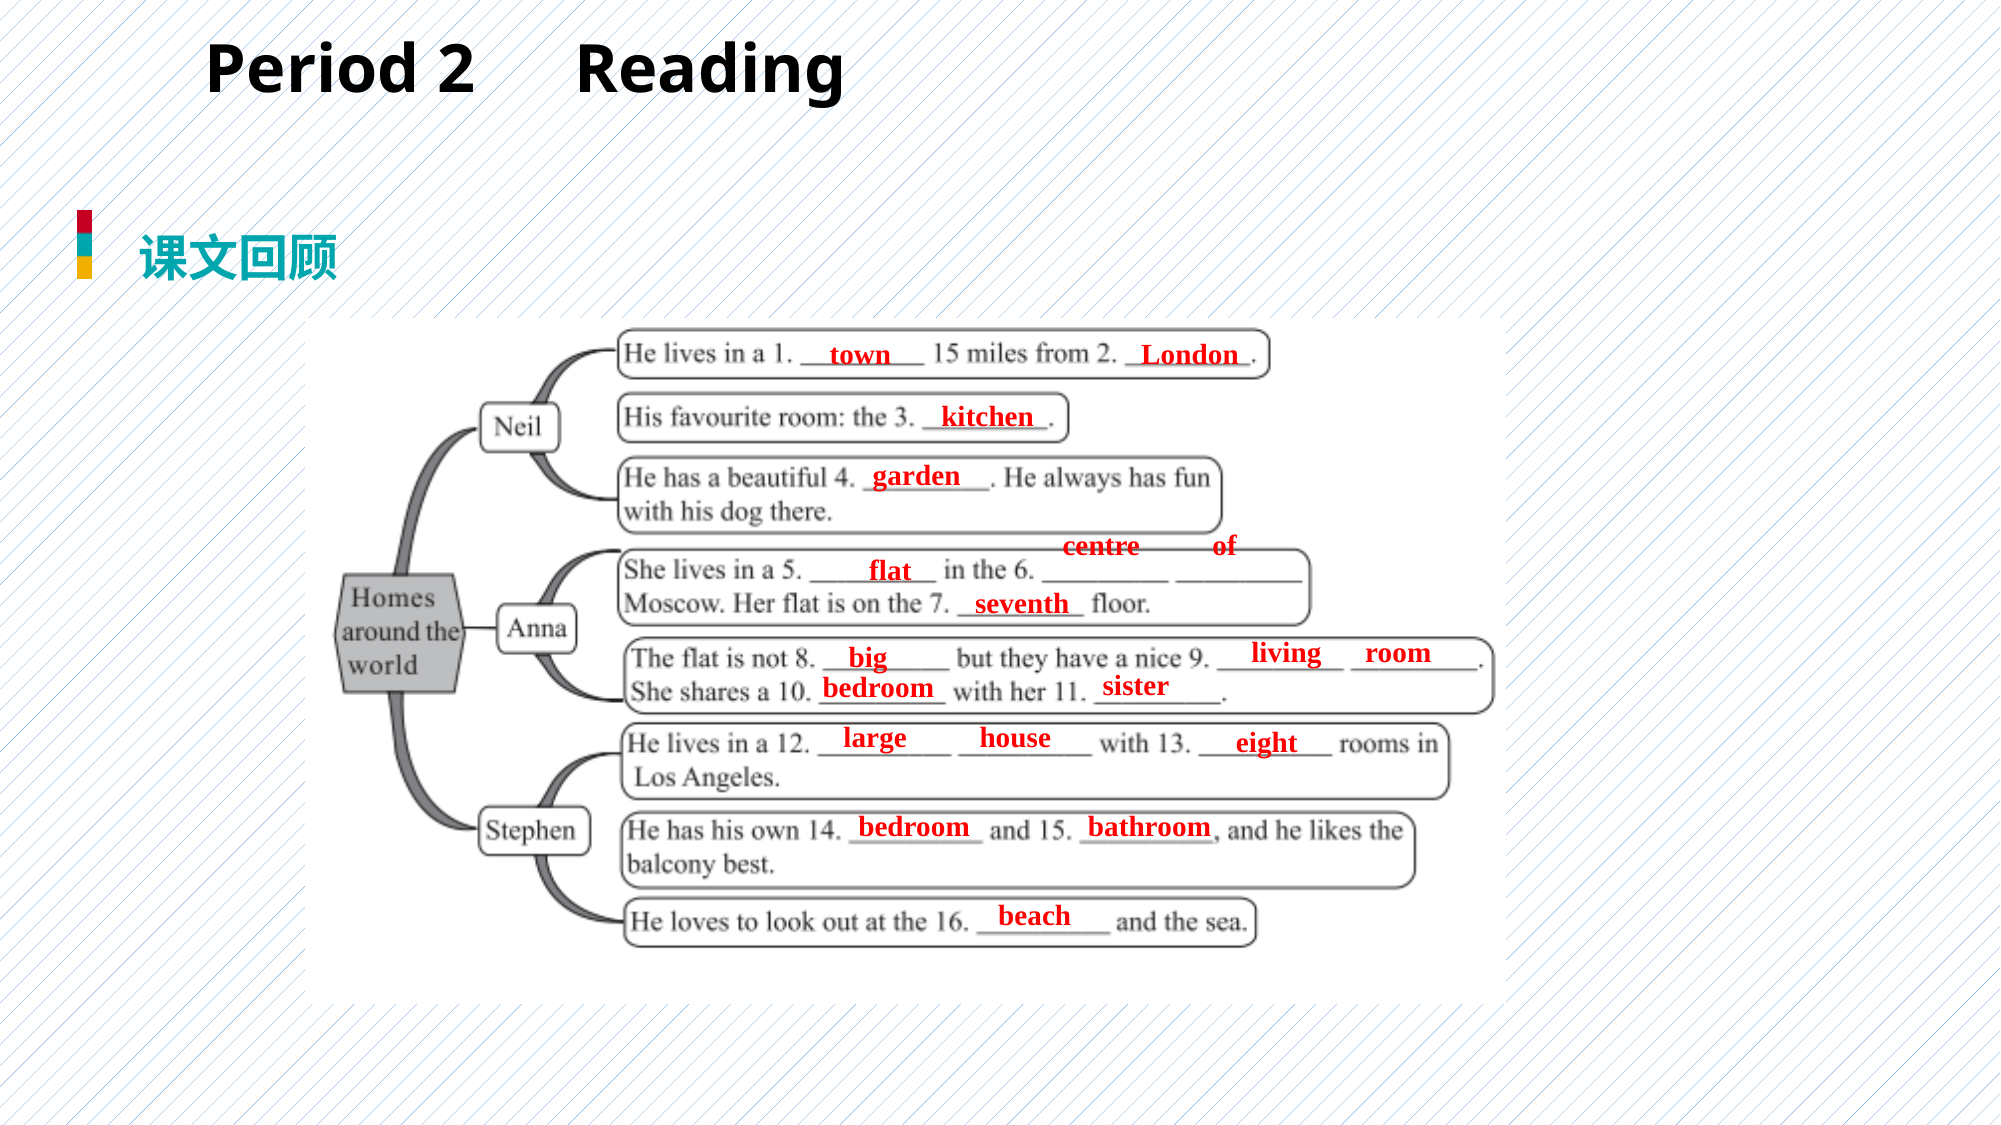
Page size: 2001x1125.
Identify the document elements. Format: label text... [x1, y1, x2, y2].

text_box Period 2 Reading [190, 18, 862, 114]
picture [305, 318, 1506, 1004]
text_box town [814, 307, 910, 318]
picture [77, 210, 92, 279]
text_box 课文回顾 [124, 189, 354, 295]
